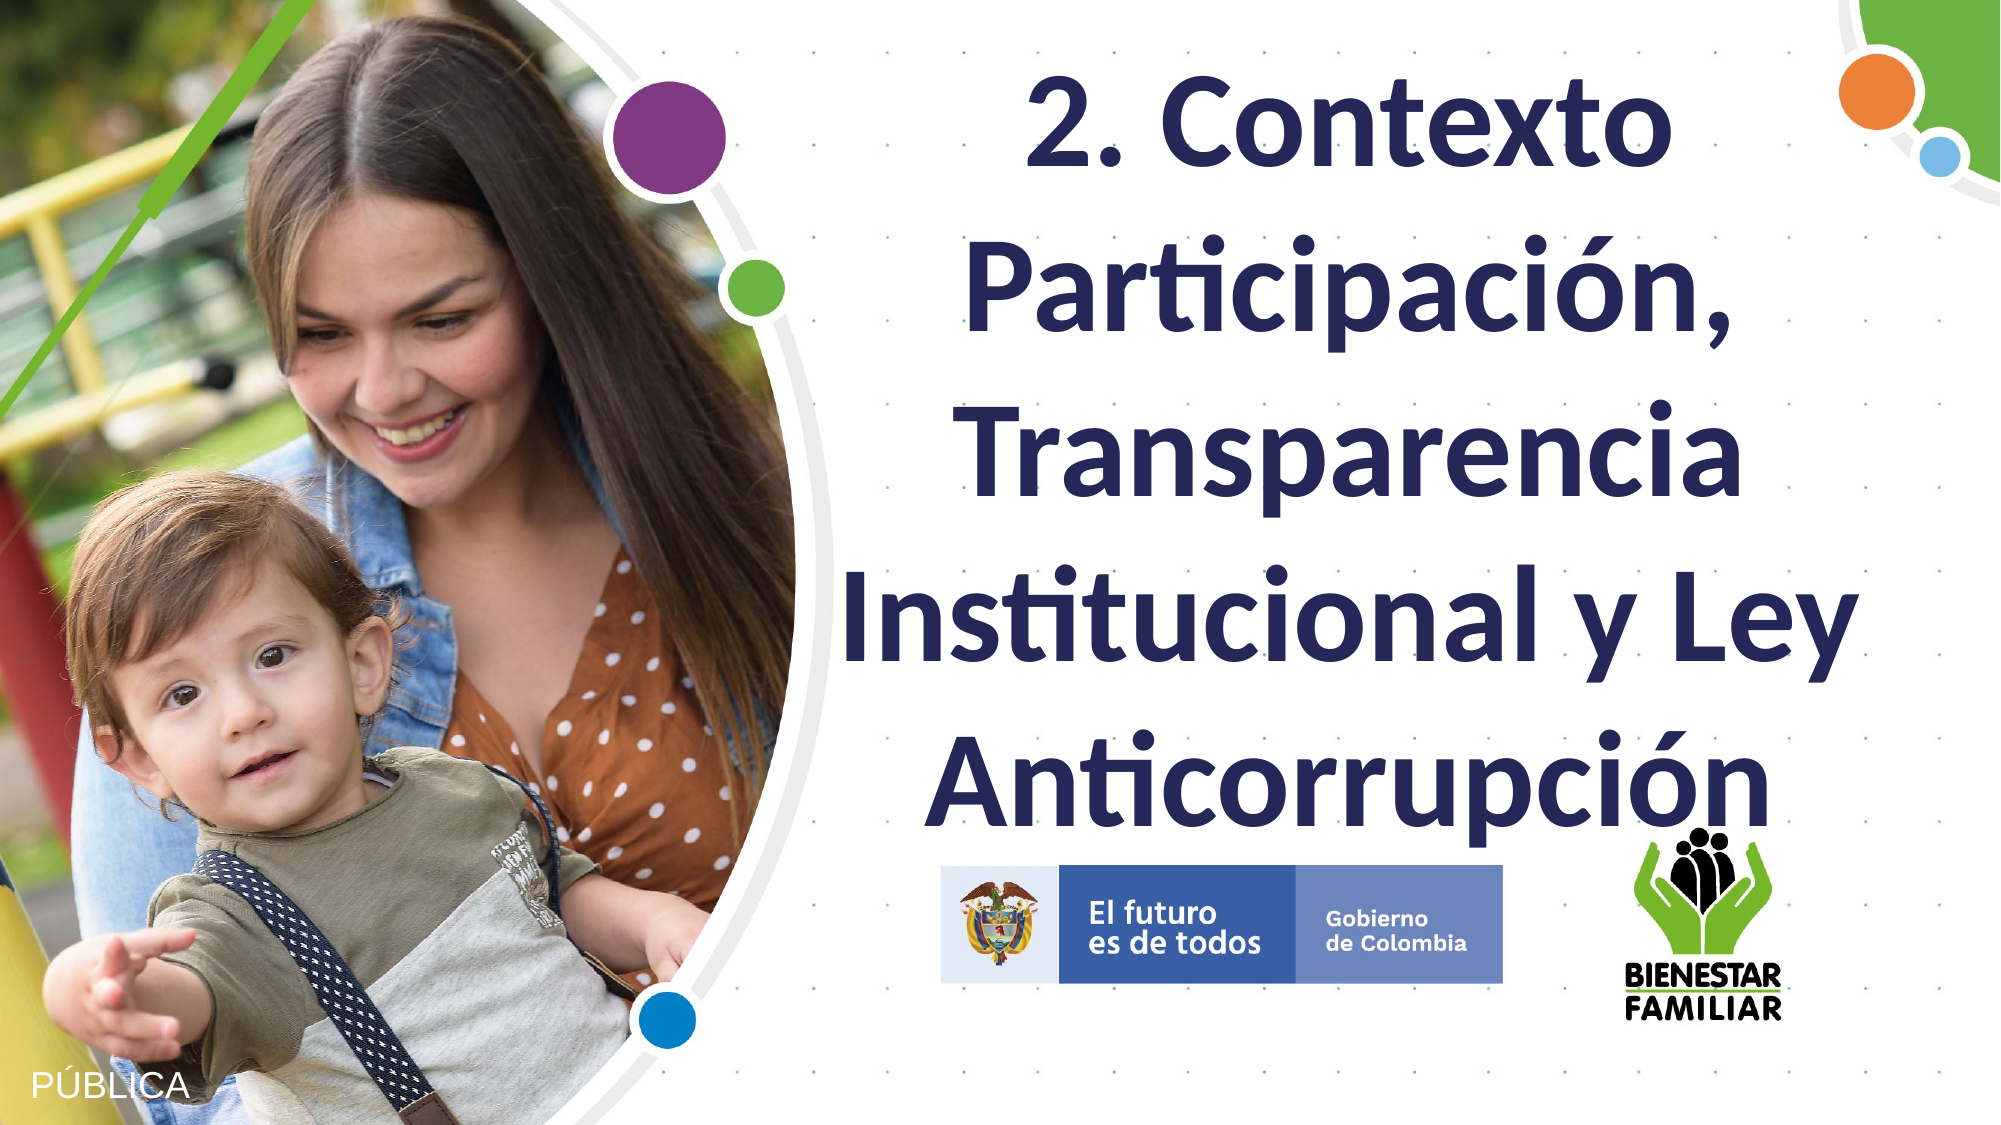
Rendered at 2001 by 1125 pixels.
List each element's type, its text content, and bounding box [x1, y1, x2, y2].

text_box PÚBLICA [15, 1053, 225, 1114]
picture [0, 0, 2001, 1125]
text_box 2. Contexto Participación, Transparencia Institucional y Ley Anticorrupción [765, 21, 1935, 862]
